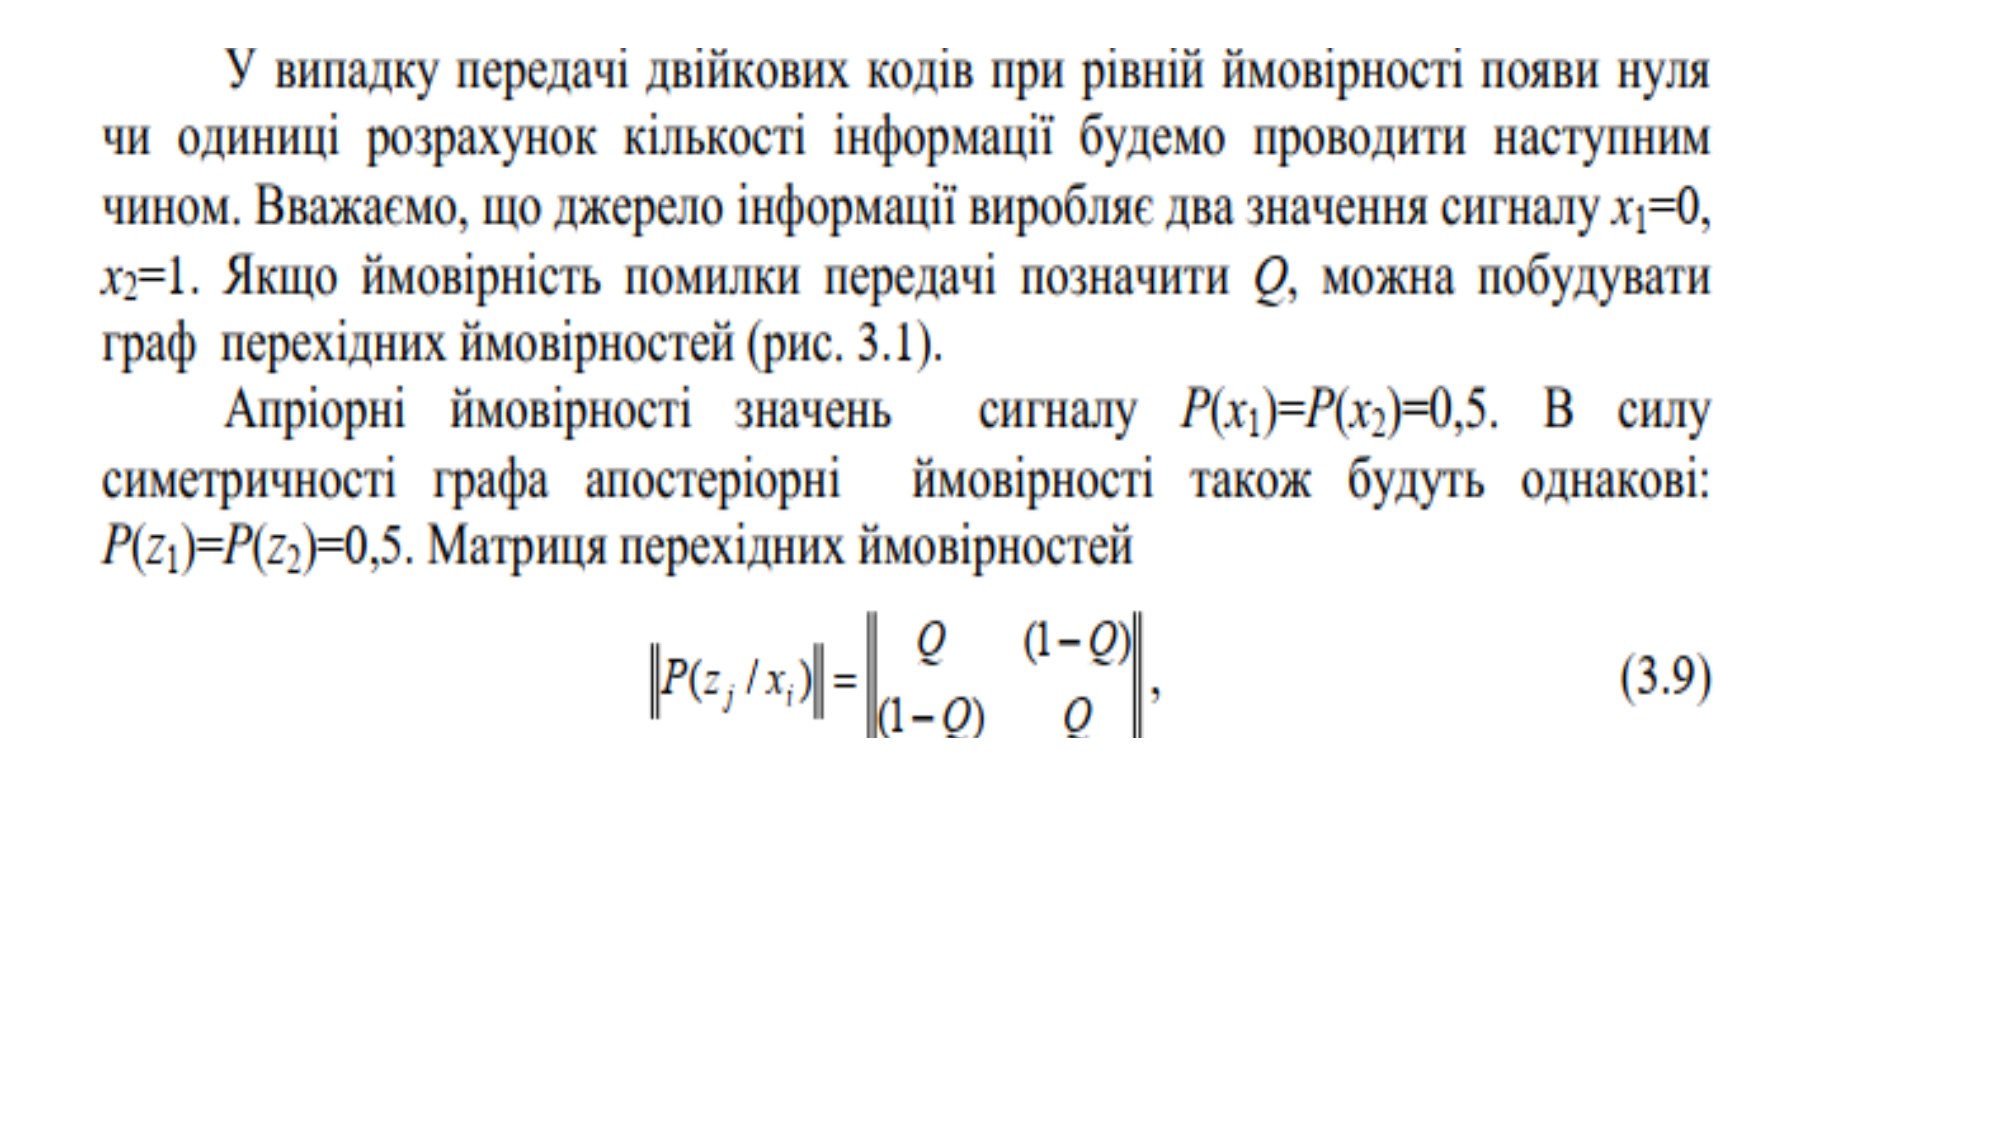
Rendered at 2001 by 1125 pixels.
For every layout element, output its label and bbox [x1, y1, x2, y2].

list [67, 47, 1750, 738]
